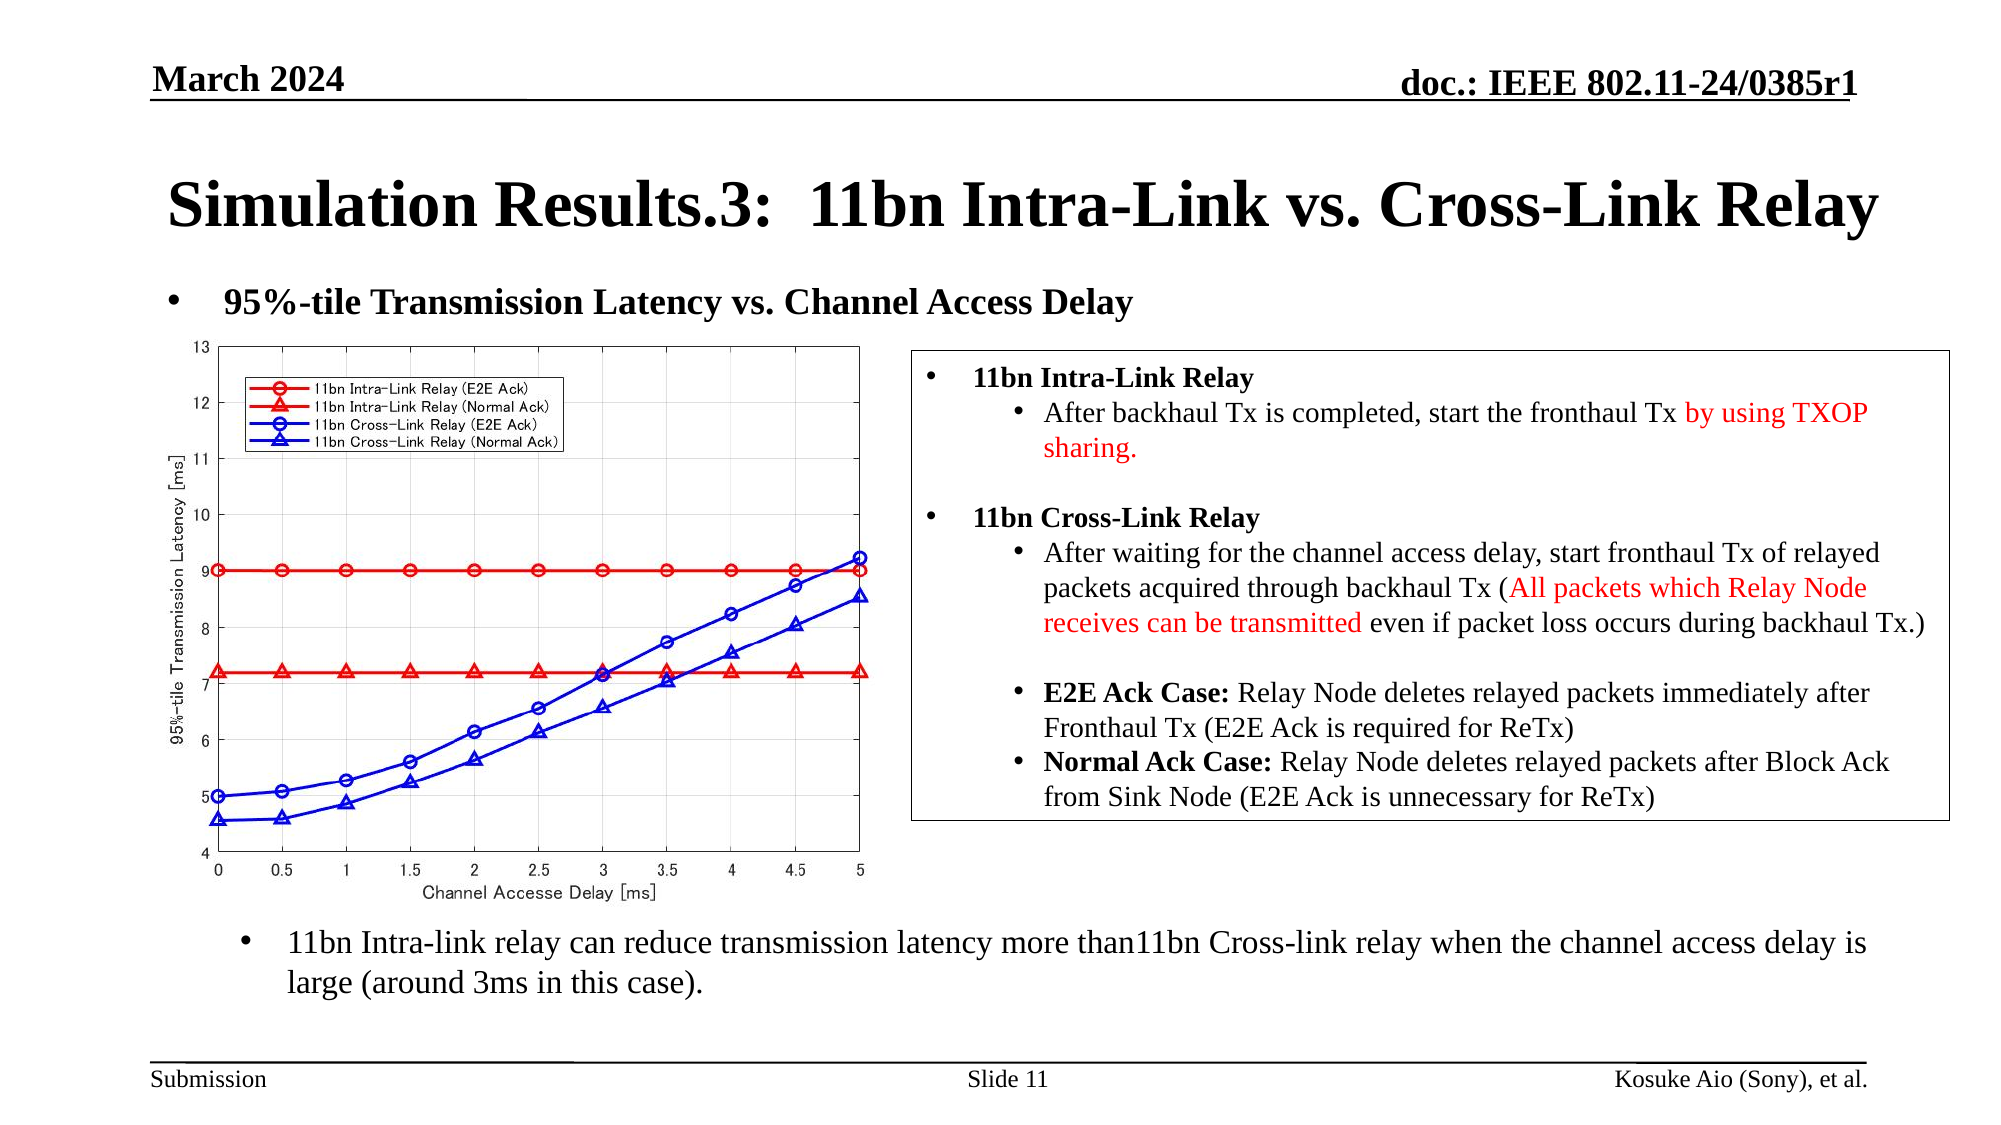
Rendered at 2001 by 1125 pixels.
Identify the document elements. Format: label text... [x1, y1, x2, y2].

text_box 11bn Intra-Link Relay After backhaul Tx is completed, start the fronthaul Tx by using TXOP sharing. 11bn Cross-Link Relay After waiting for the channel access delay, start fronthaul Tx of relayed packets acquired through backhaul Tx (All packets which Relay Node receives can be transmitted even if packet loss occurs during backhaul Tx.) E2E Ack Case: Relay Node deletes relayed packets immediately after Fronthaul Tx (E2E Ack is required for ReTx) Normal Ack Case: Relay Node deletes relayed packets after Block Ack from Sink Node (E2E Ack is unnecessary for ReTx) [941, 350, 1950, 821]
footer Kosuke Aio (Sony), et al. [1171, 1061, 1869, 1093]
list 95%-tile Transmission Latency vs. Channel Access Delay [152, 269, 1922, 350]
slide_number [152, 54, 563, 100]
text_box 11bn Intra-link relay can reduce transmission latency more than11bn Cross-link relay when the channel access delay is large (around 3ms in this case). [150, 912, 1922, 1046]
picture [110, 299, 938, 921]
title Simulation Results.3: 11bn Intra-Link vs. Cross-Link Relay [149, 112, 1901, 288]
slide_number Slide 11 [950, 1061, 1067, 1123]
